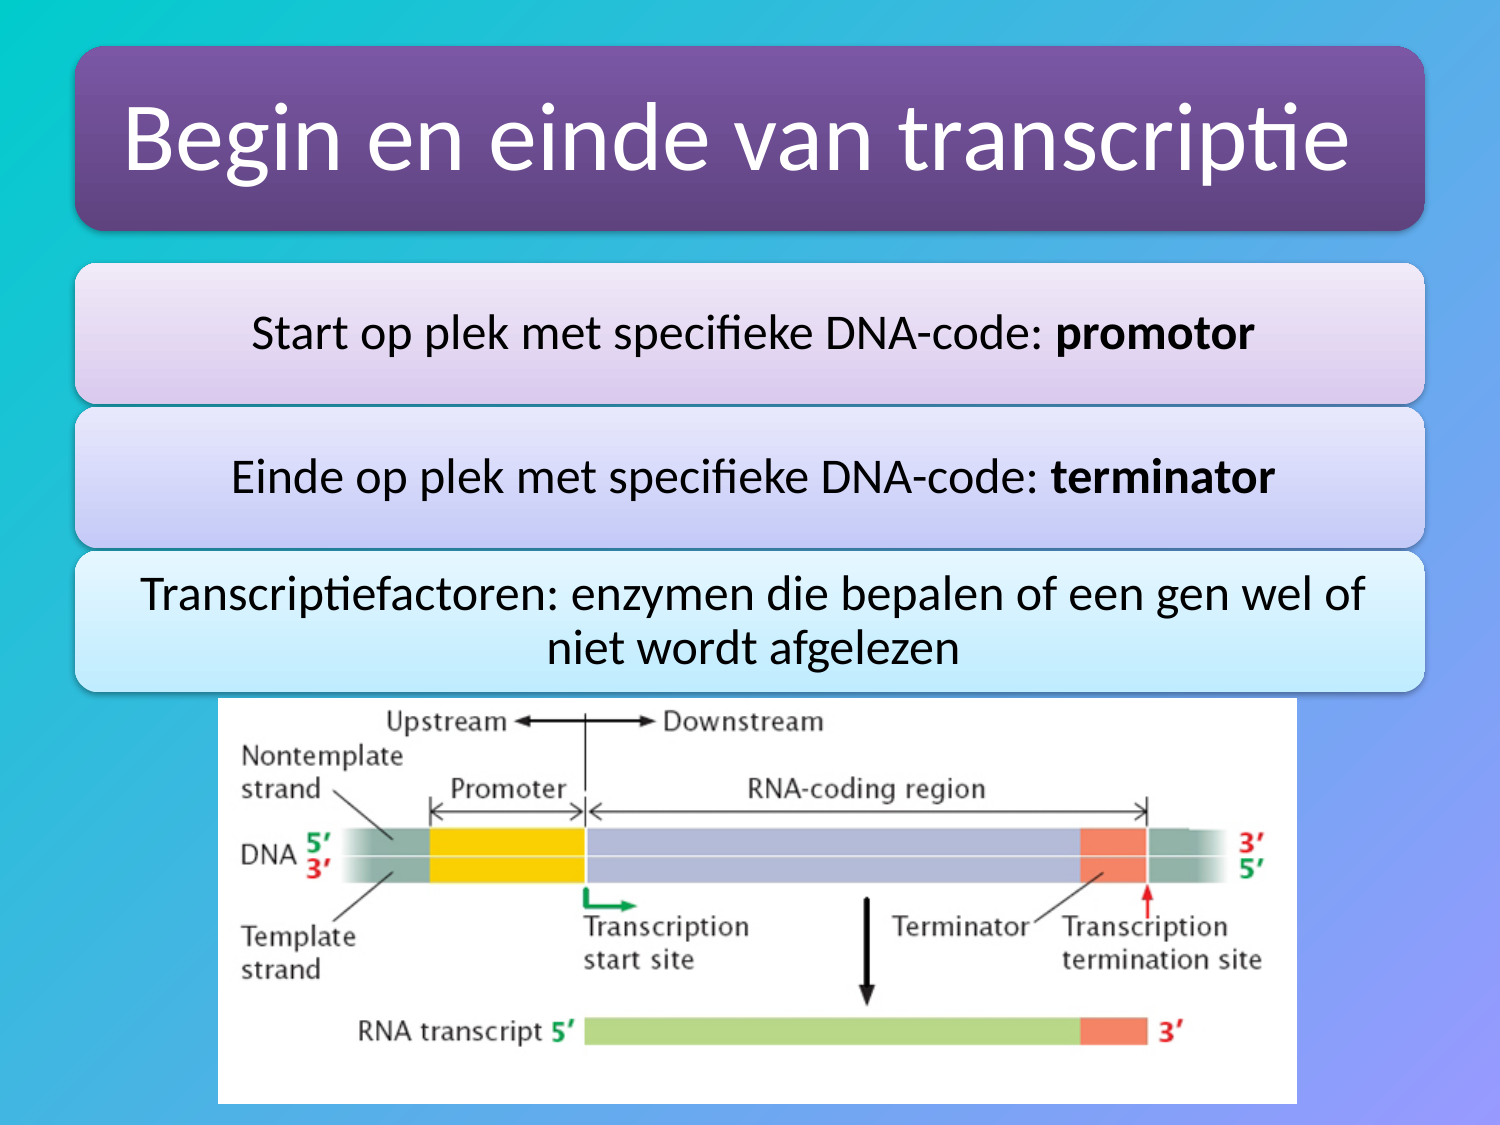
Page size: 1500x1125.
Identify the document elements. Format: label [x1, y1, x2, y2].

text_box [74, 44, 1426, 233]
list [74, 262, 1426, 693]
picture [218, 697, 1298, 1104]
